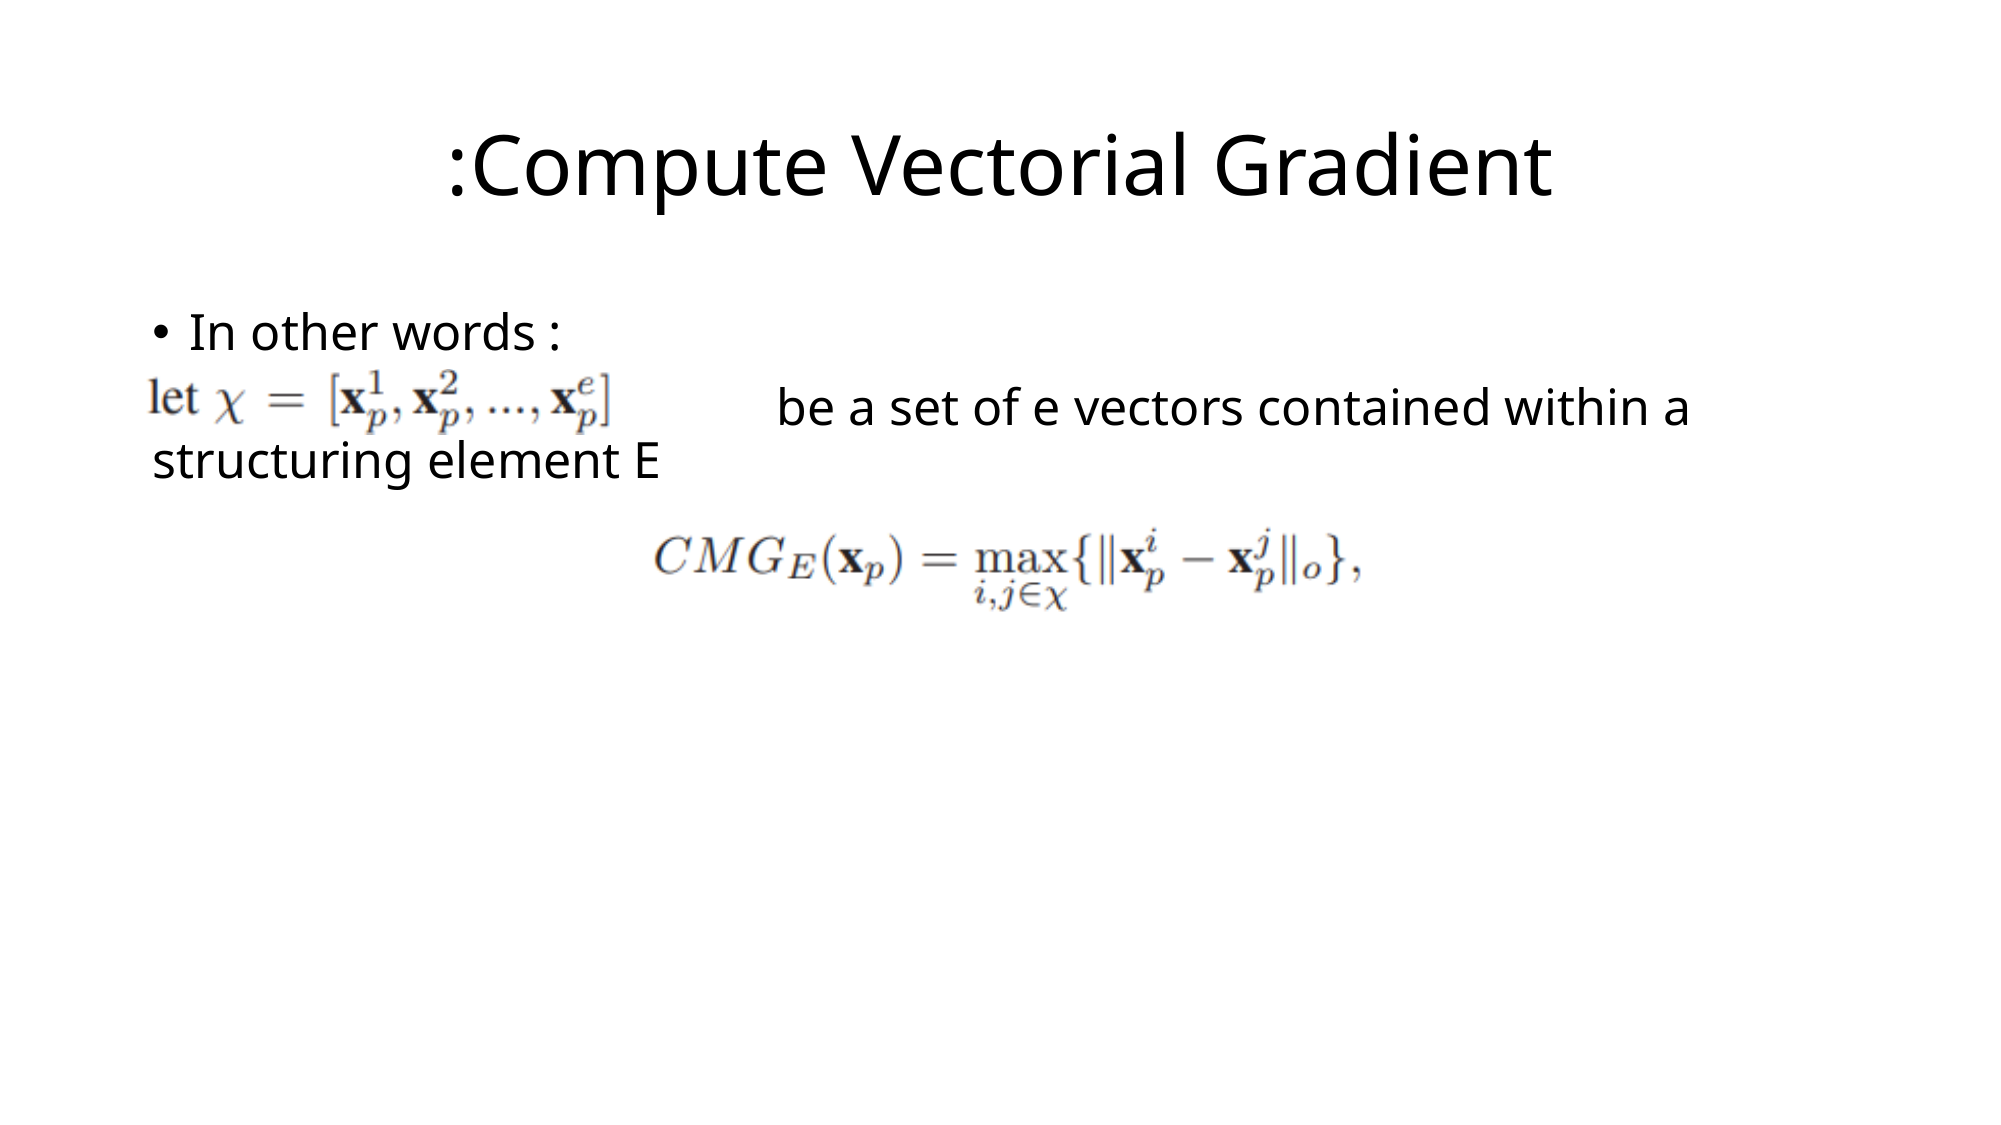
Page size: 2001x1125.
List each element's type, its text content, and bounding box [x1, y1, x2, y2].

list In other words : be a set of e vectors contained within a structuring element E [137, 299, 1863, 1014]
picture [136, 368, 612, 435]
title Compute Vectorial Gradient: [137, 59, 1863, 278]
picture [615, 507, 1385, 618]
